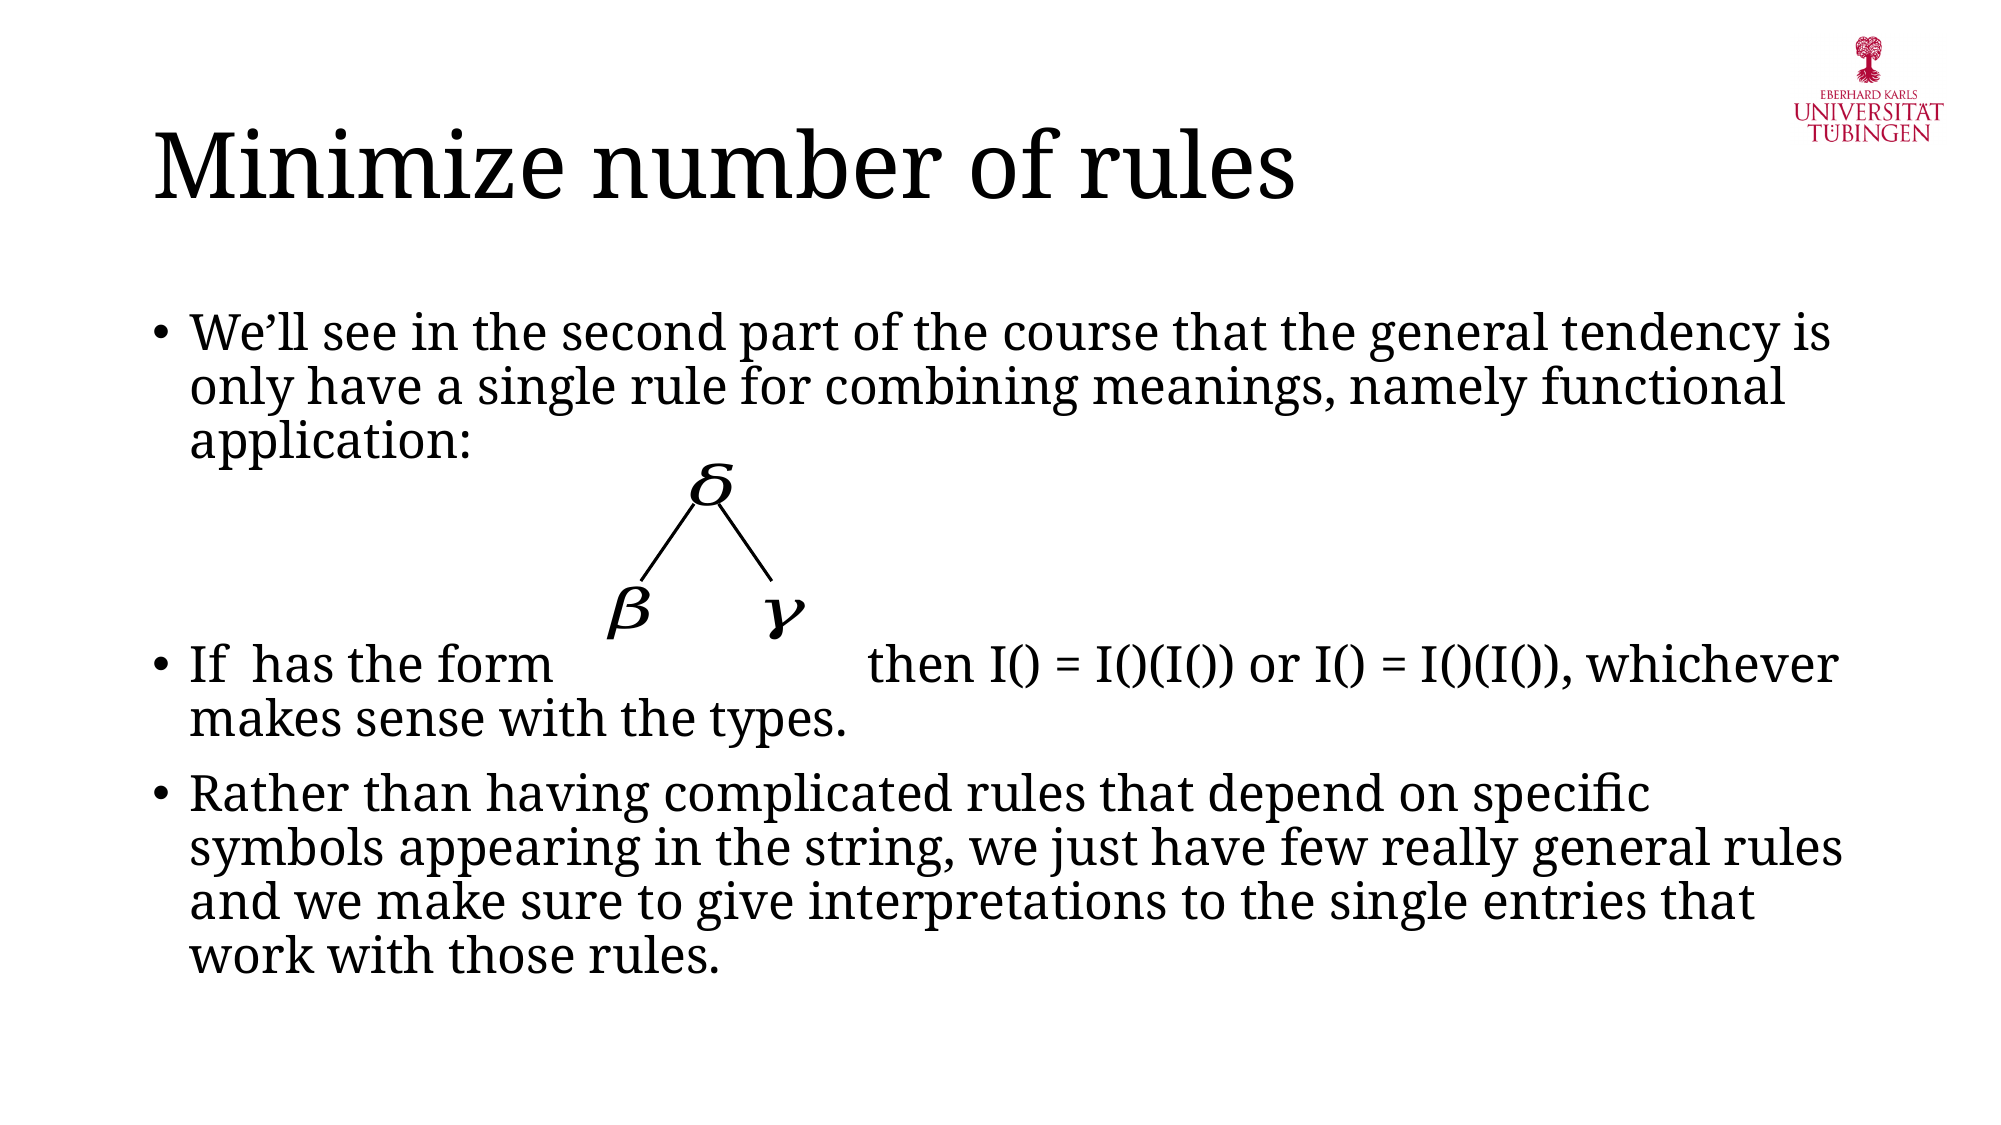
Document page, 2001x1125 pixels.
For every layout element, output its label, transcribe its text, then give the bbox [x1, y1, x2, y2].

picture [1790, 33, 1947, 145]
title Minimize number of rules [137, 59, 1863, 278]
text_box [604, 457, 811, 642]
